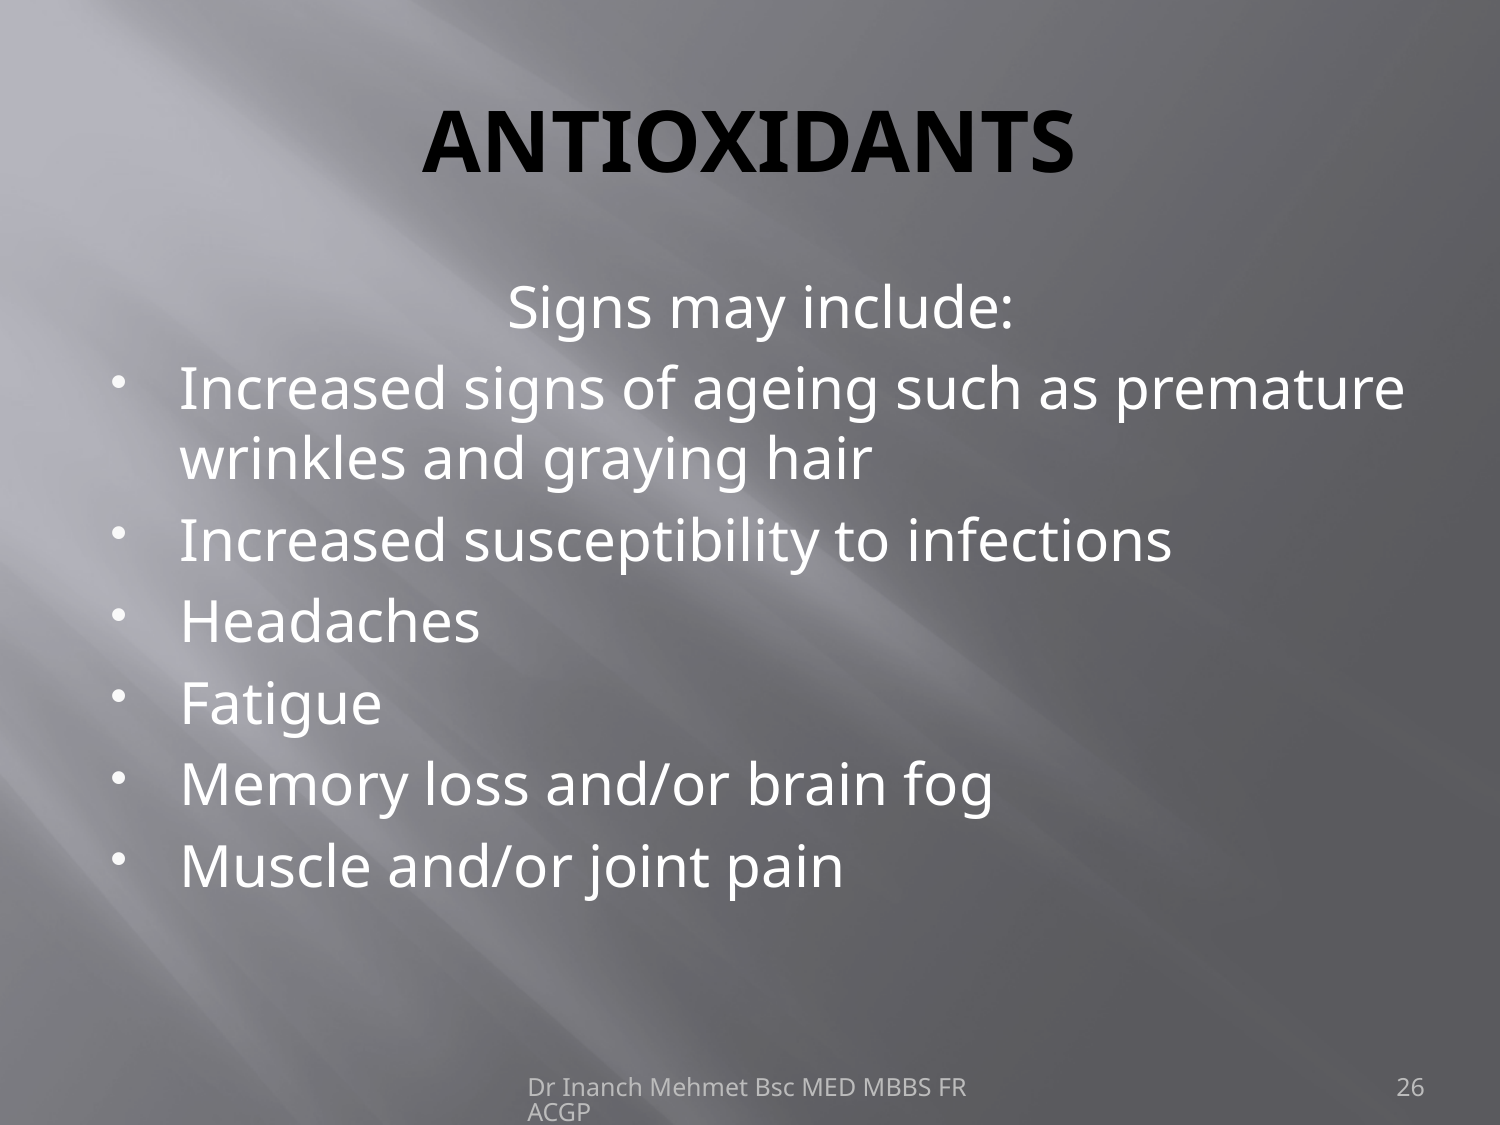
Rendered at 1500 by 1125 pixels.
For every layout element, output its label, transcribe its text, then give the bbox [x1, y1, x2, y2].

footer Dr Inanch Mehmet Bsc MED MBBS FRACGP [512, 1052, 988, 1113]
slide_number 26 [1299, 1052, 1425, 1113]
list Signs may include: Increased signs of ageing such as premature wrinkles and graying hair Increased susceptibility to infections Headaches Fatigue Memory loss and/or brain fog Muscle and/or joint pain [75, 262, 1425, 1035]
title ANTIOXIDANTS [75, 45, 1425, 233]
